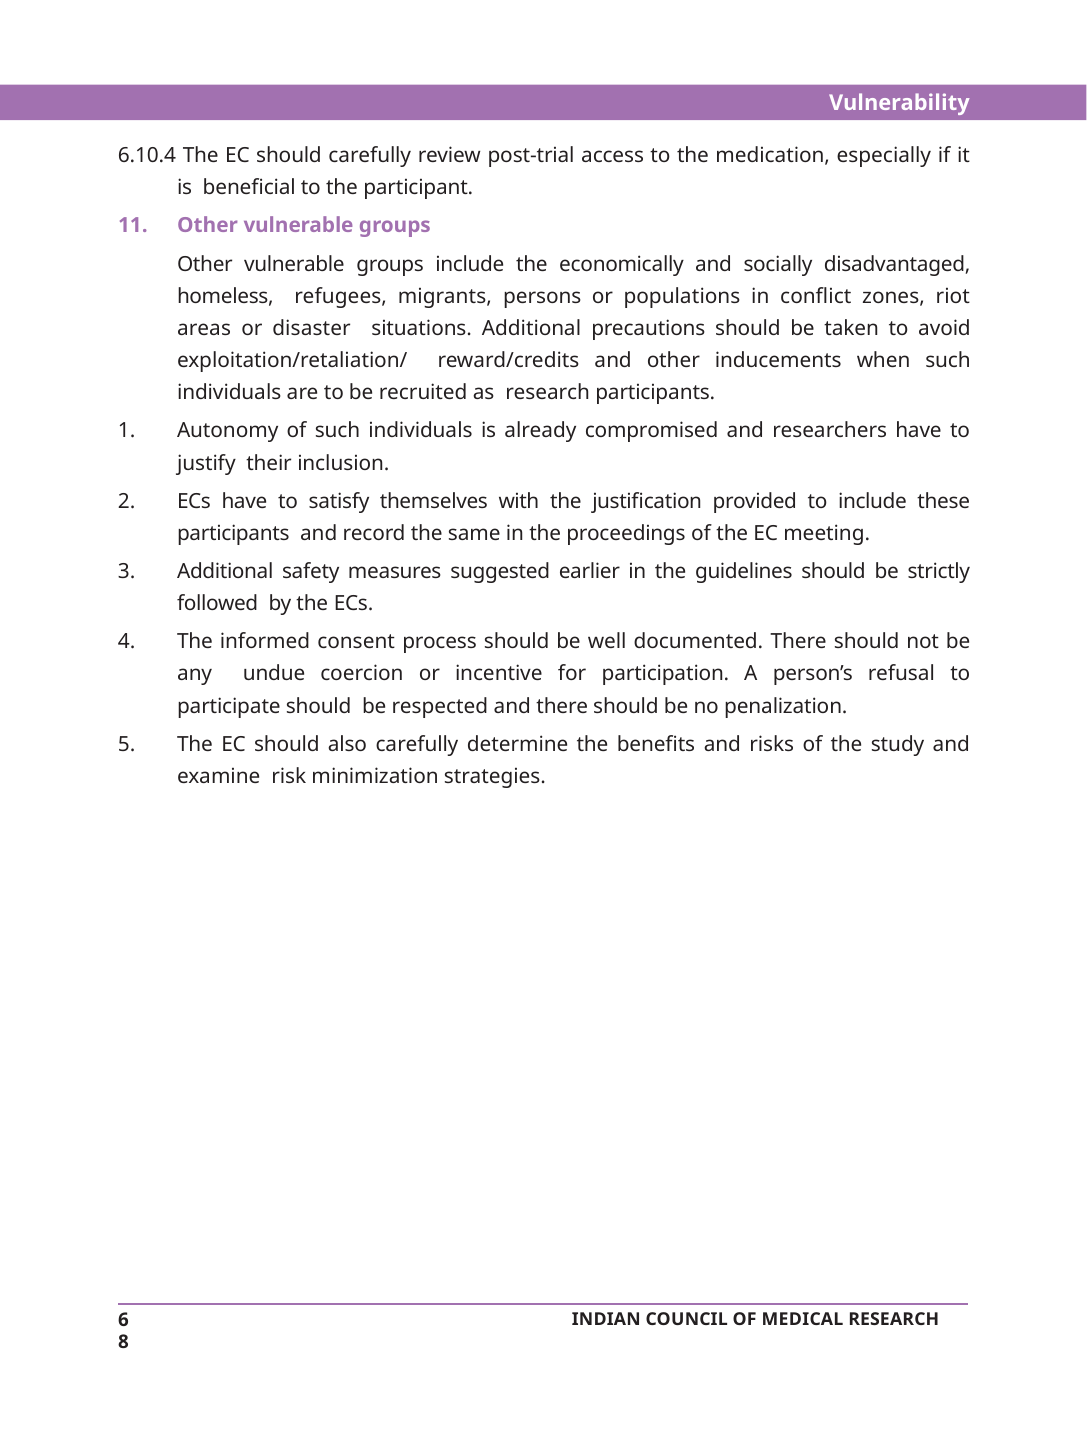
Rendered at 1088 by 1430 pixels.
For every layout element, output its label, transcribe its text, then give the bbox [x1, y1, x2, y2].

text_box Vulnerability 6.10.4 The EC should carefully review post-trial access to the medication, especially if it is beneficial to the participant. Other vulnerable groups Other vulnerable groups include the economically and socially disadvantaged, homeless, refugees, migrants, persons or populations in conflict zones, riot areas or disaster situations. Additional precautions should be taken to avoid exploitation/retaliation/ reward/credits and other inducements when such individuals are to be recruited as research participants. Autonomy of such individuals is already compromised and researchers have to justify their inclusion. ECs have to satisfy themselves with the justification provided to include these participants and record the same in the proceedings of the EC meeting. Additional safety measures suggested earlier in the guidelines should be strictly followed by the ECs. The informed consent process should be well documented. There should not be any undue coercion or incentive for participation. A person’s refusal to participate should be respected and there should be no penalization. The EC should also carefully determine the benefits and risks of the study and examine risk minimization strategies. [115, 86, 972, 788]
text_box INDIAN COUNCIL OF MEDICAL RESEARCH [569, 1305, 971, 1329]
text_box [0, 84, 1087, 121]
text_box 68 [115, 1305, 139, 1353]
